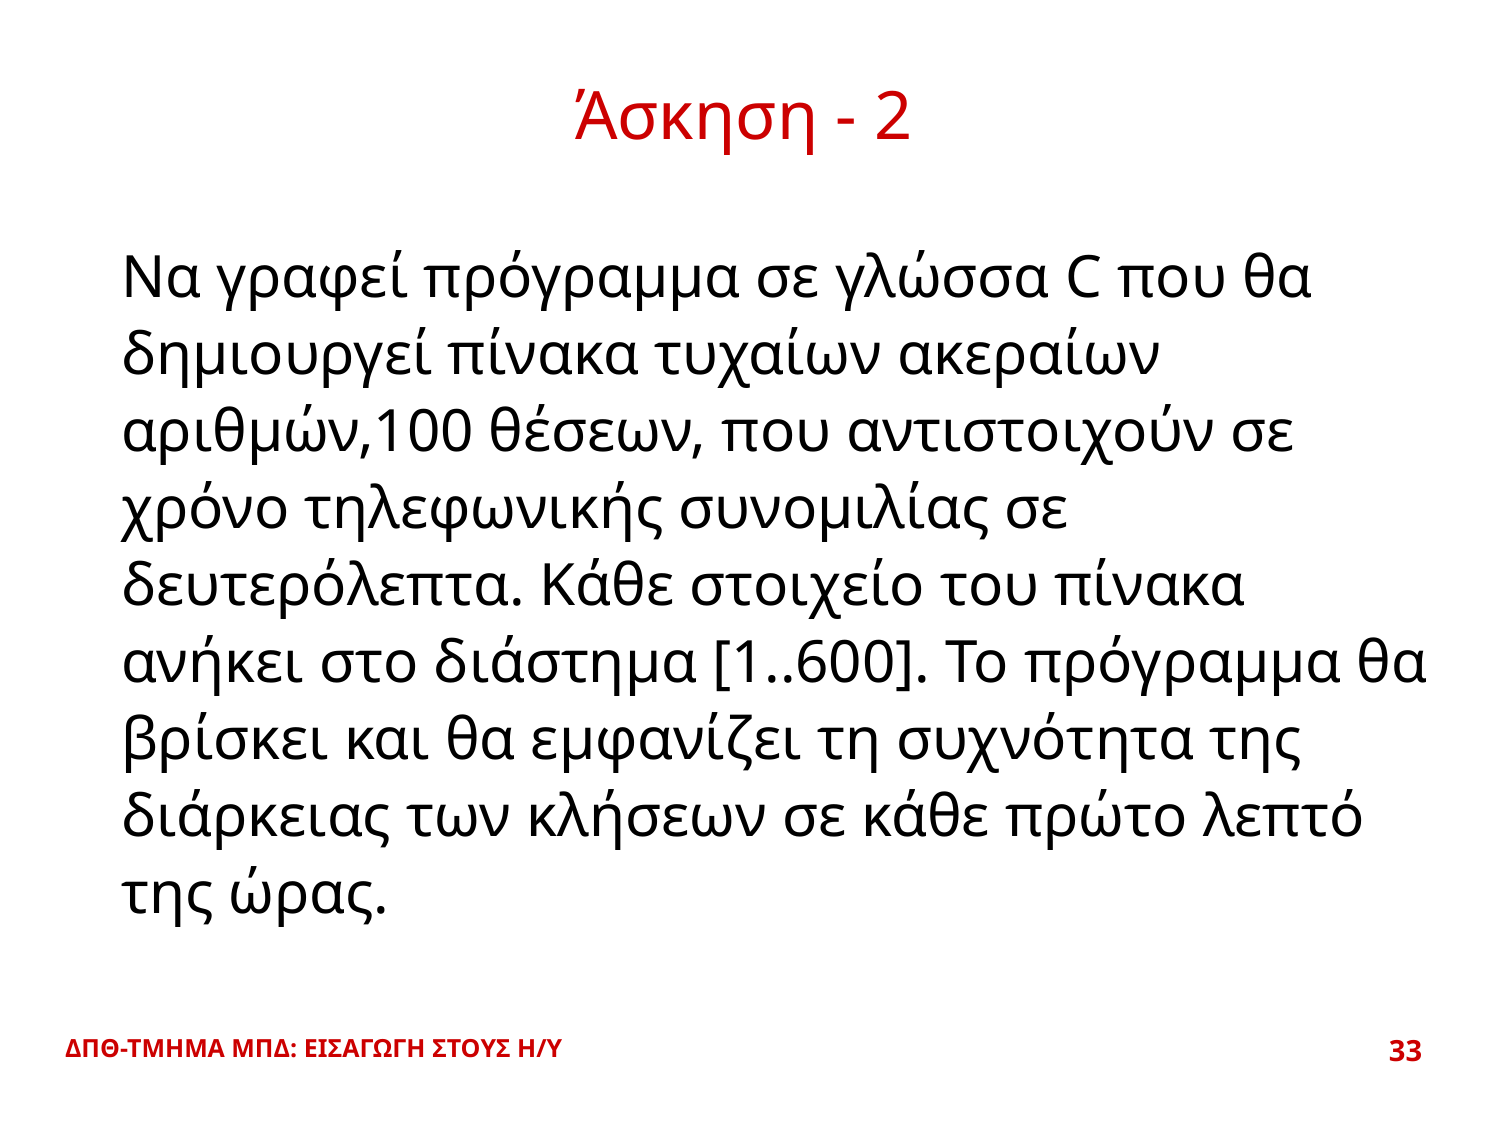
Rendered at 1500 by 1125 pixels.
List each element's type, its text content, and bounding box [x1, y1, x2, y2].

title Άσκηση - 2 [50, 50, 1438, 175]
footer ΔΠΘ-ΤΜΗΜΑ ΜΠΔ: ΕΙΣΑΓΩΓΗ ΣΤΟΥΣ Η/Υ [49, 1024, 1213, 1101]
list Να γραφεί πρόγραμμα σε γλώσσα C που θα δημιουργεί πίνακα τυχαίων ακεραίων αριθμών,100 θέσεων, που αντιστοιχούν σε χρόνο τηλεφωνικής συνομιλίας σε δευτερόλεπτα. Κάθε στοιχείο του πίνακα ανήκει στο διάστημα [1..600]. Το πρόγραμμα θα βρίσκει και θα εμφανίζει τη συχνότητα της διάρκειας των κλήσεων σε κάθε πρώτο λεπτό της ώρας. [50, 224, 1450, 1000]
slide_number 33 [1249, 1024, 1438, 1101]
